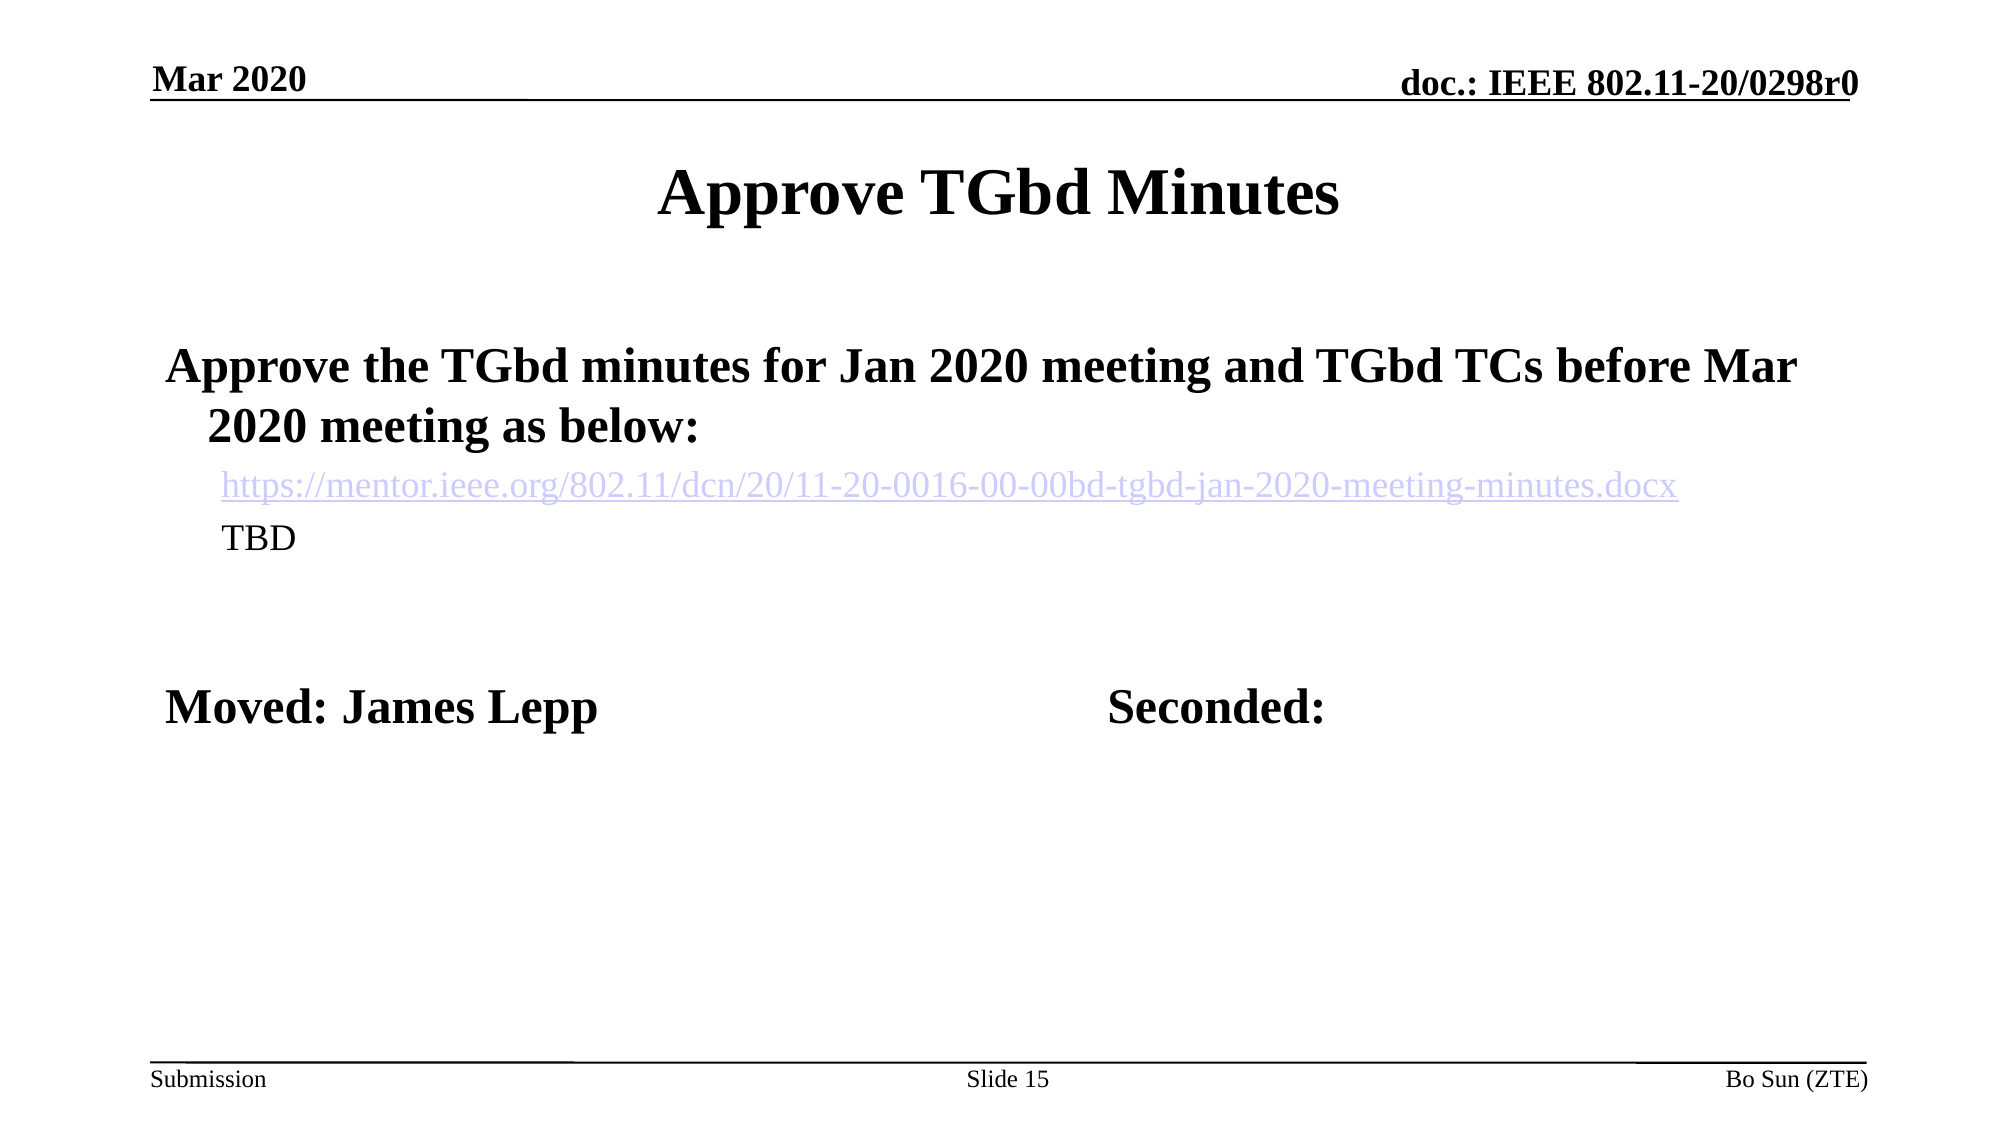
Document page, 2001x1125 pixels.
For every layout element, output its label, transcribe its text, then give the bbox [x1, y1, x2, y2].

title Approve TGbd Minutes [149, 99, 1850, 276]
footer Bo Sun (ZTE) [1171, 1061, 1869, 1093]
list Approve the TGbd minutes for Jan 2020 meeting and TGbd TCs before Mar 2020 meeting as below: https://mentor.ieee.org/802.11/dcn/20/11-20-0016-00-00bd-tgbd-jan-2020-meeting-minutes.docx TBD Moved: James Lepp Seconded: [149, 324, 1850, 1000]
slide_number Slide [949, 1061, 1067, 1123]
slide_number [152, 54, 563, 100]
